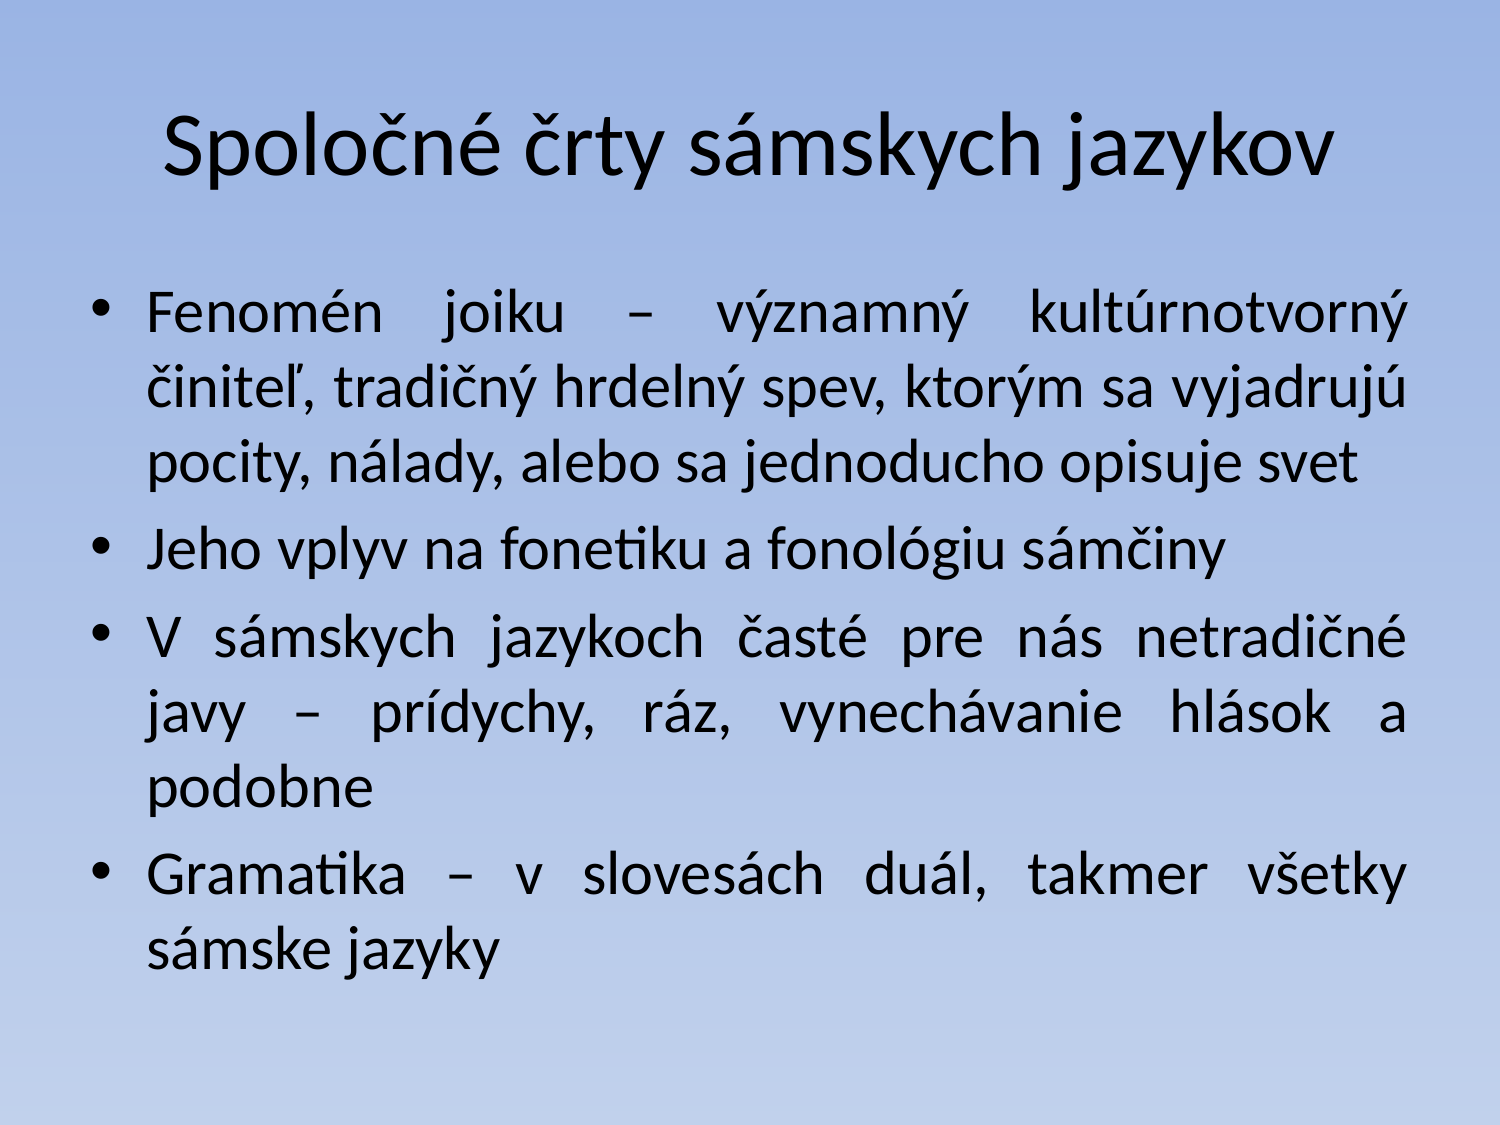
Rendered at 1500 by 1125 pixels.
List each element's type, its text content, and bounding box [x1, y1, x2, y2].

title Spoločné črty sámskych jazykov [75, 45, 1425, 233]
list Fenomén joiku – významný kultúrnotvorný činiteľ, tradičný hrdelný spev, ktorým sa vyjadrujú pocity, nálady, alebo sa jednoducho opisuje svet Jeho vplyv na fonetiku a fonológiu sámčiny V sámskych jazykoch časté pre nás netradičné javy – prídychy, ráz, vynechávanie hlások a podobne Gramatika – v slovesách duál, takmer všetky sámske jazyky [75, 262, 1425, 1005]
